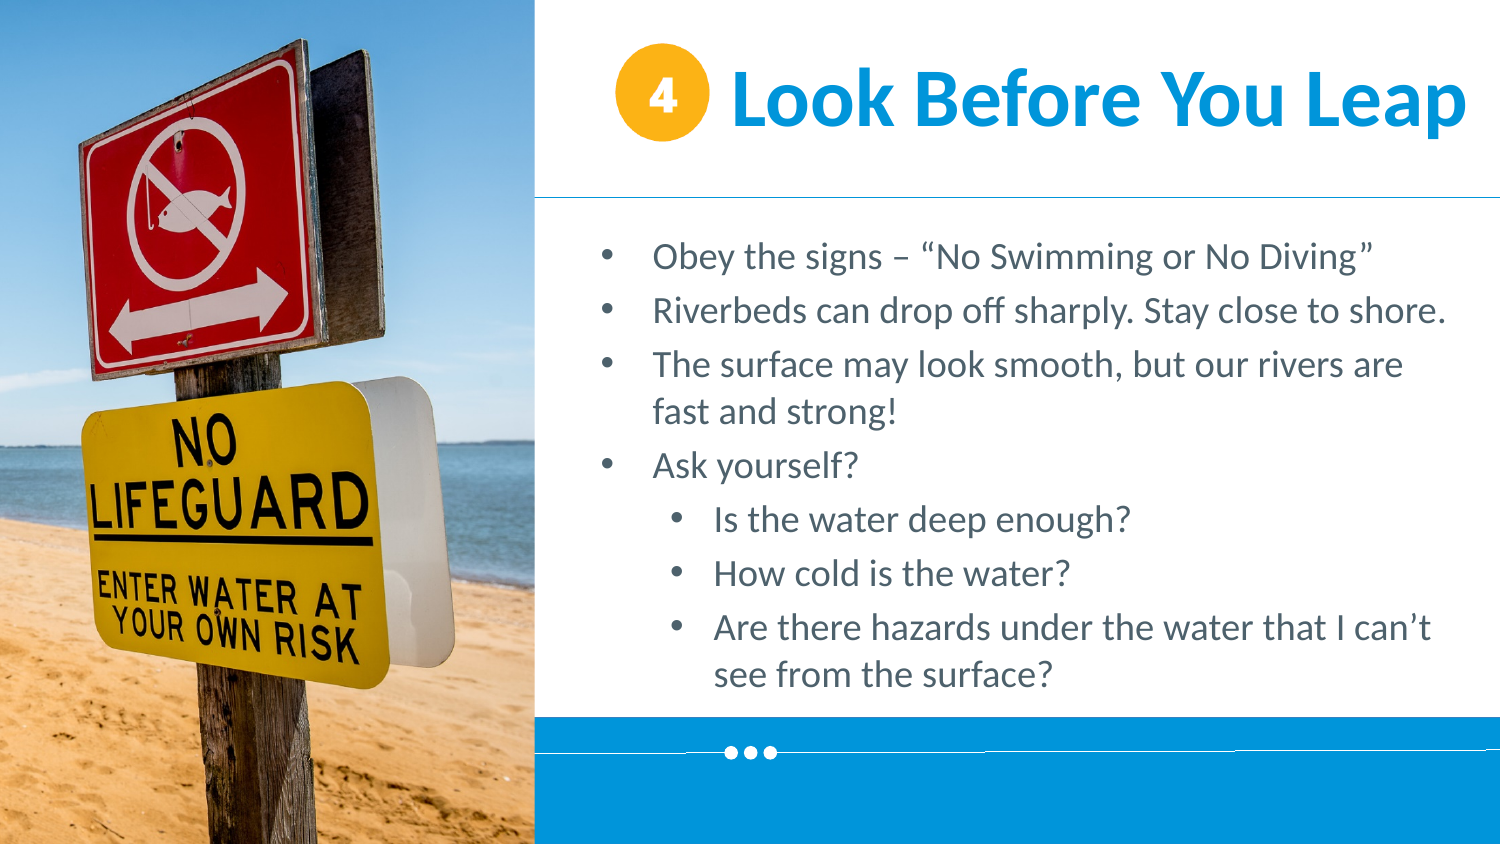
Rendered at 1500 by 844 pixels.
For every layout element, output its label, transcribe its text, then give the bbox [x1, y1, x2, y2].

text_box Obey the signs – “No Swimming or No Diving” Riverbeds can drop off sharply. Stay close to shore. The surface may look smooth, but our rivers are fast and strong! Ask yourself? Is the water deep enough? How cold is the water? Are there hazards under the water that I can’t see from the surface? [585, 223, 1465, 722]
picture [0, 0, 535, 844]
picture [596, 37, 723, 148]
title Look Before You Leap [700, 0, 1500, 187]
